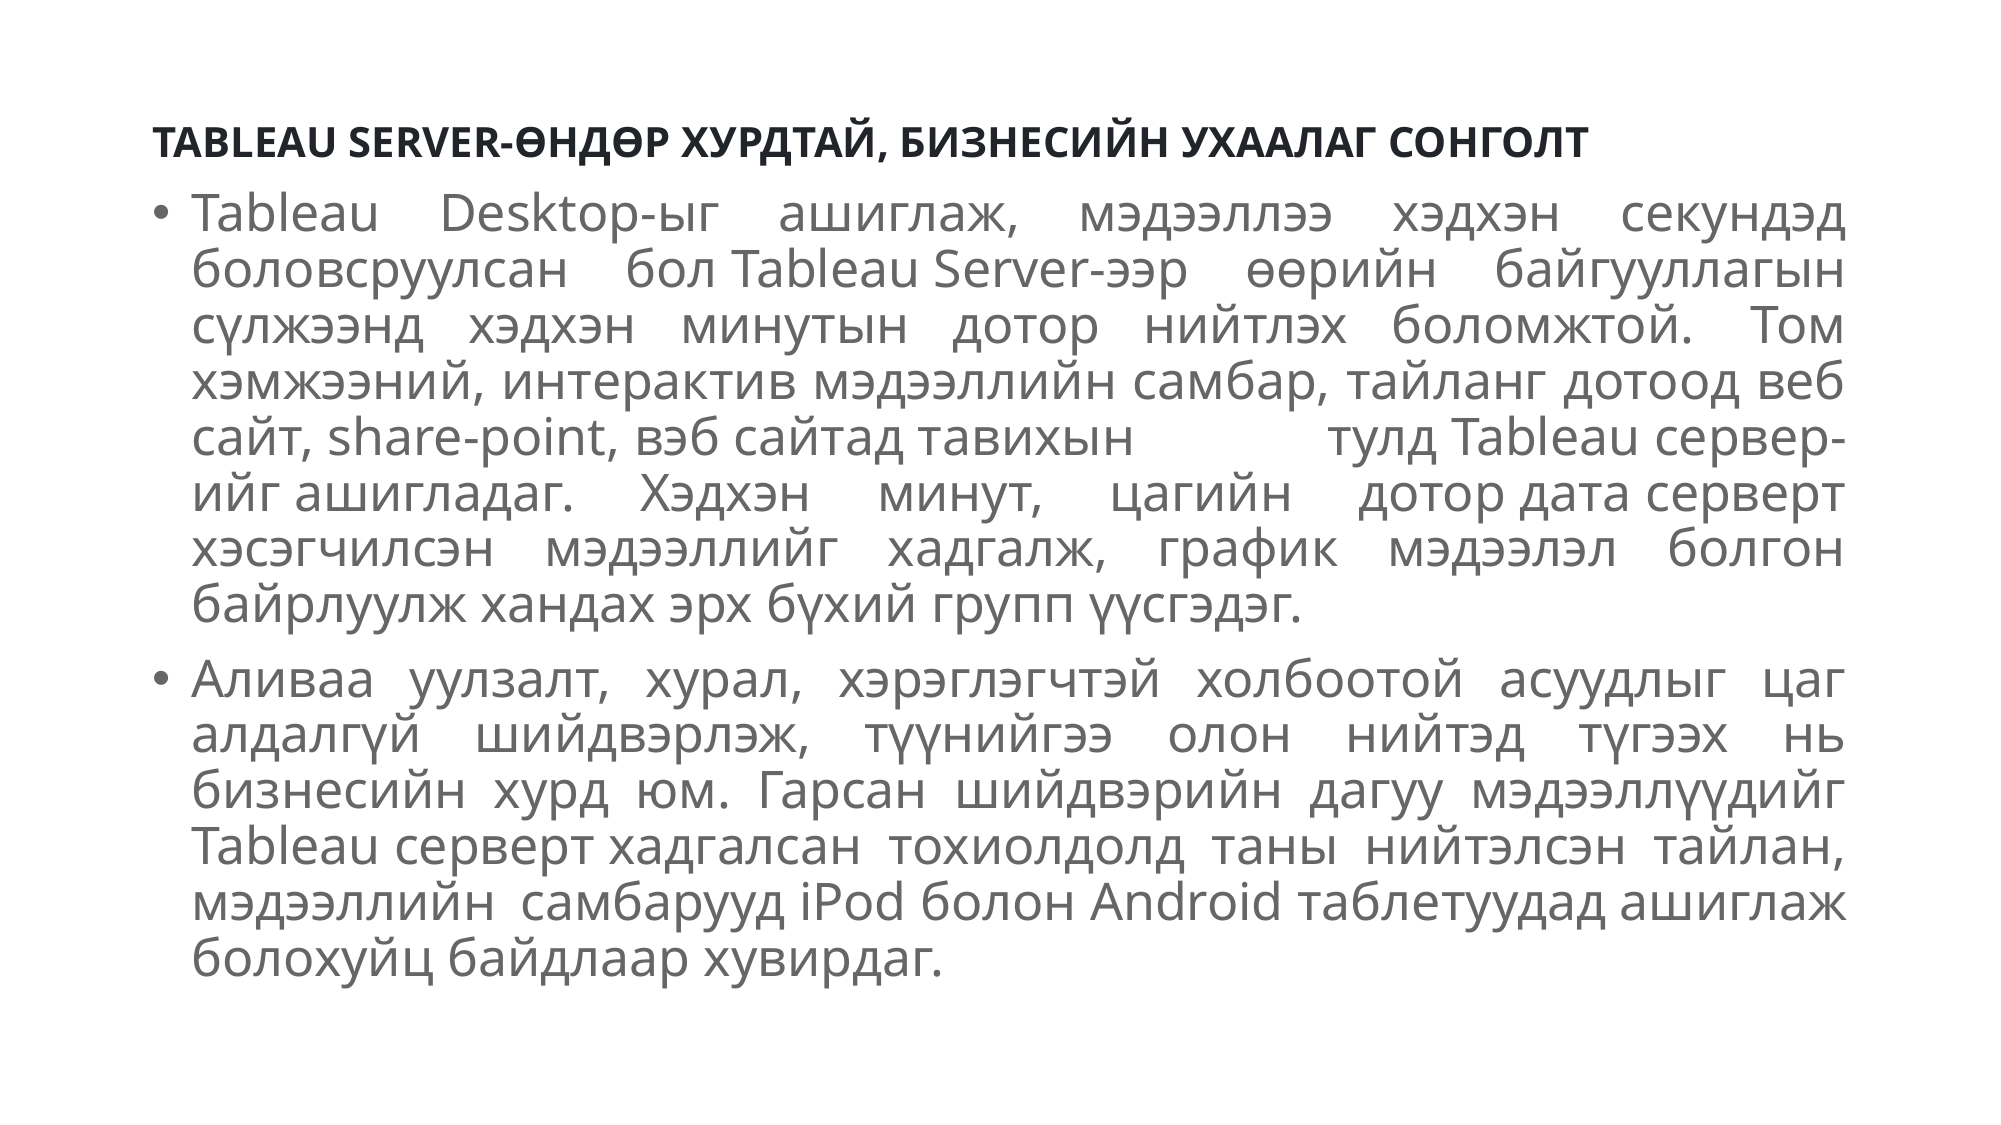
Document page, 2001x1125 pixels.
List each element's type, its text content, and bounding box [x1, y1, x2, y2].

title TABLEAU SERVER-ӨНДӨР ХУРДТАЙ, БИЗНЕСИЙН УХААЛАГ СОНГОЛТ [137, 59, 1863, 179]
list Tableau Desktop-ыг ашиглаж, мэдээллээ хэдхэн секундэд боловсруулсан бол Tableau Server-ээр өөрийн байгууллагын сүлжээнд хэдхэн минутын дотор нийтлэх боломжтой. Том хэмжээний, интерактив мэдээллийн самбар, тайланг дотоод веб сайт, share-point, вэб сайтад тавихын тулд Tableau сервер-ийг ашигладаг. Хэдхэн минут, цагийн дотор дата серверт хэсэгчилсэн мэдээллийг хадгалж, график мэдээлэл болгон байрлуулж хандах эрх бүхий групп үүсгэдэг. Аливаа уулзалт, хурал, хэрэглэгчтэй холбоотой асуудлыг цаг алдалгүй шийдвэрлэж, түүнийгээ олон нийтэд түгээх нь бизнесийн хурд юм. Гарсан шийдвэрийн дагуу мэдээллүүдийг Tableau серверт хадгалсан тохиолдолд таны нийтэлсэн тайлан, мэдээллийн самбарууд iPod болон Android таблетуудад ашиглаж болохуйц байдлаар хувирдаг. [137, 179, 1863, 1014]
